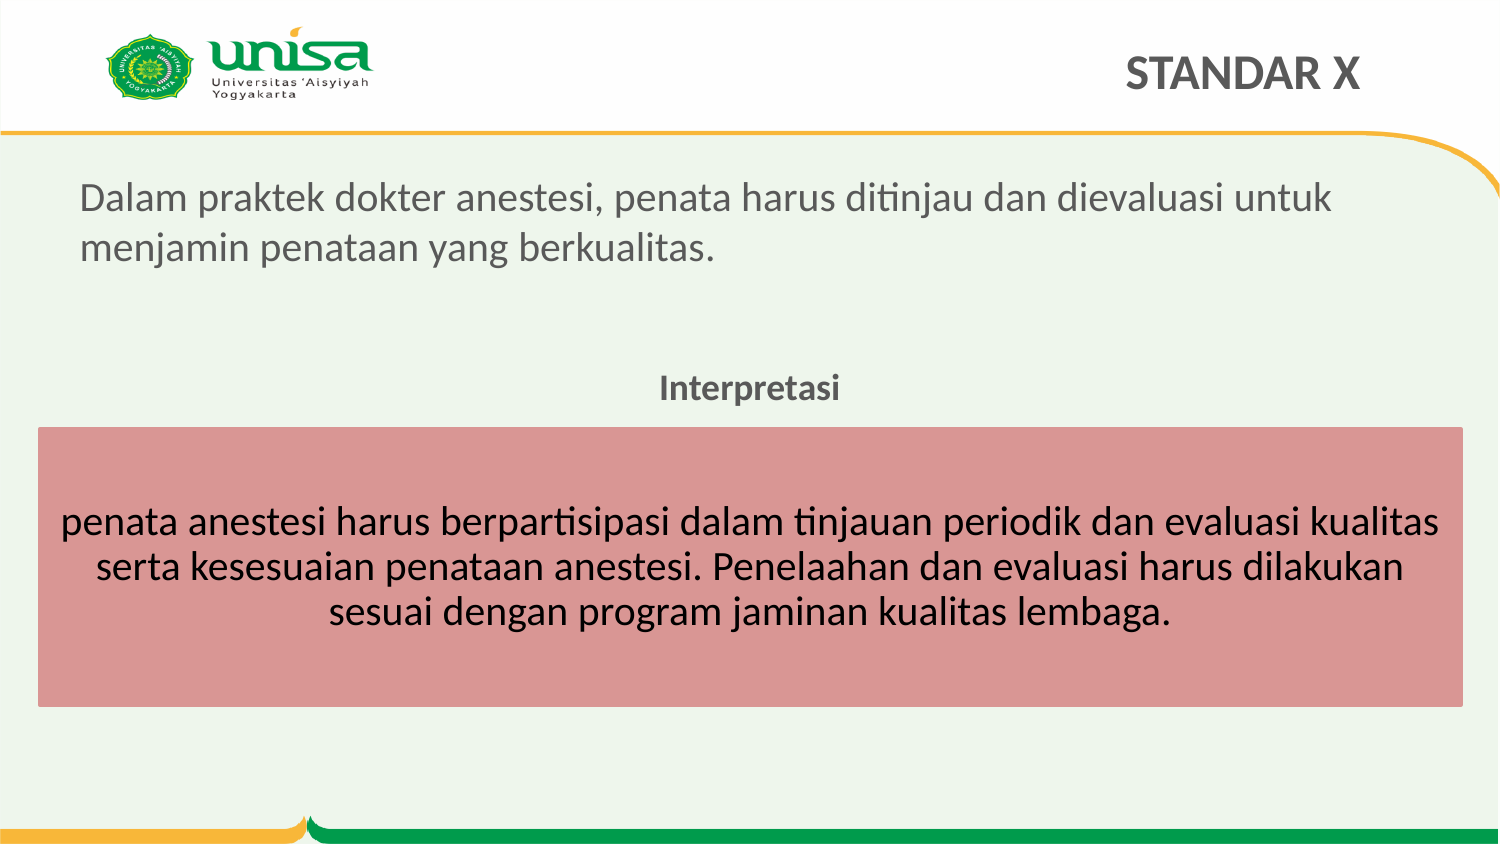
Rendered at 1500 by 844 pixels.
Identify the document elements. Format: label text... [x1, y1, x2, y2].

list Interpretasi [94, 355, 1406, 422]
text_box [39, 428, 1461, 824]
picture [0, 0, 1500, 844]
text_box STANDAR X [478, 32, 1376, 111]
title Dalam praktek dokter anestesi, penata harus ditinjau dan dievaluasi untuk menjamin penataan yang berkualitas. [64, 161, 1436, 340]
